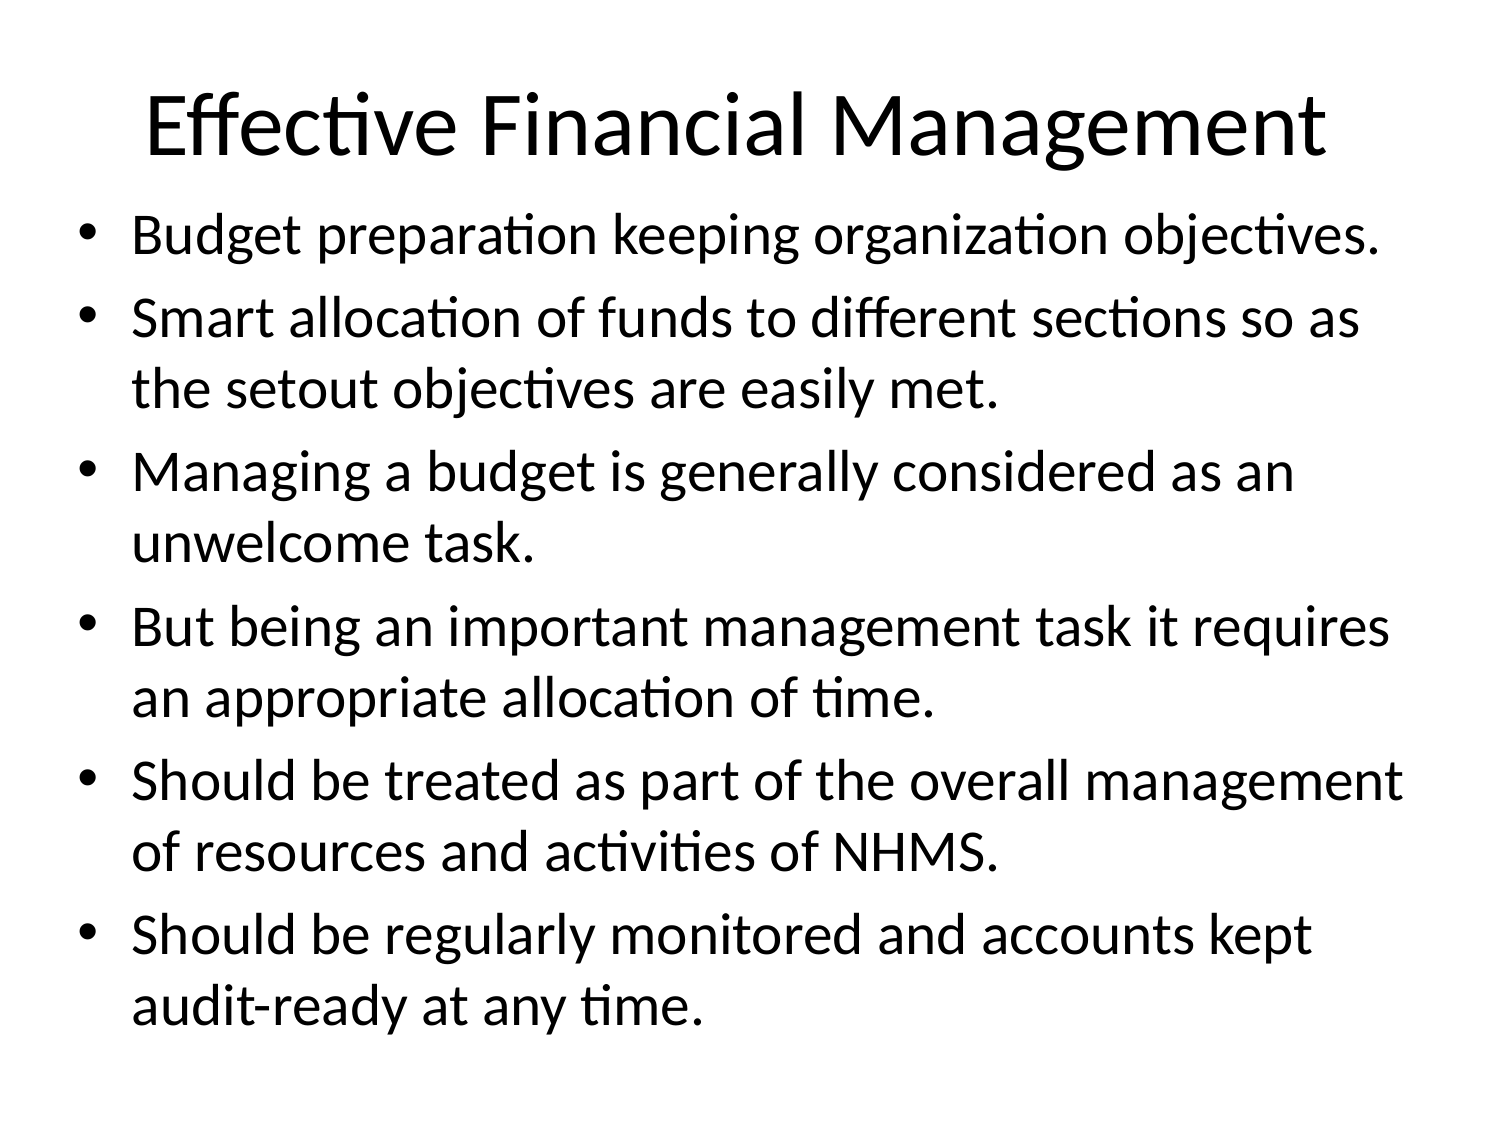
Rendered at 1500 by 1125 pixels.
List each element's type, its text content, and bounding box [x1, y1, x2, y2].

list Budget preparation keeping organization objectives. Smart allocation of funds to different sections so as the setout objectives are easily met. Managing a budget is generally considered as an unwelcome task. But being an important management task it requires an appropriate allocation of time. Should be treated as part of the overall management of resources and activities of NHMS. Should be regularly monitored and accounts kept audit-ready at any time. [62, 187, 1463, 1063]
title Effective Financial Management [62, 24, 1413, 187]
